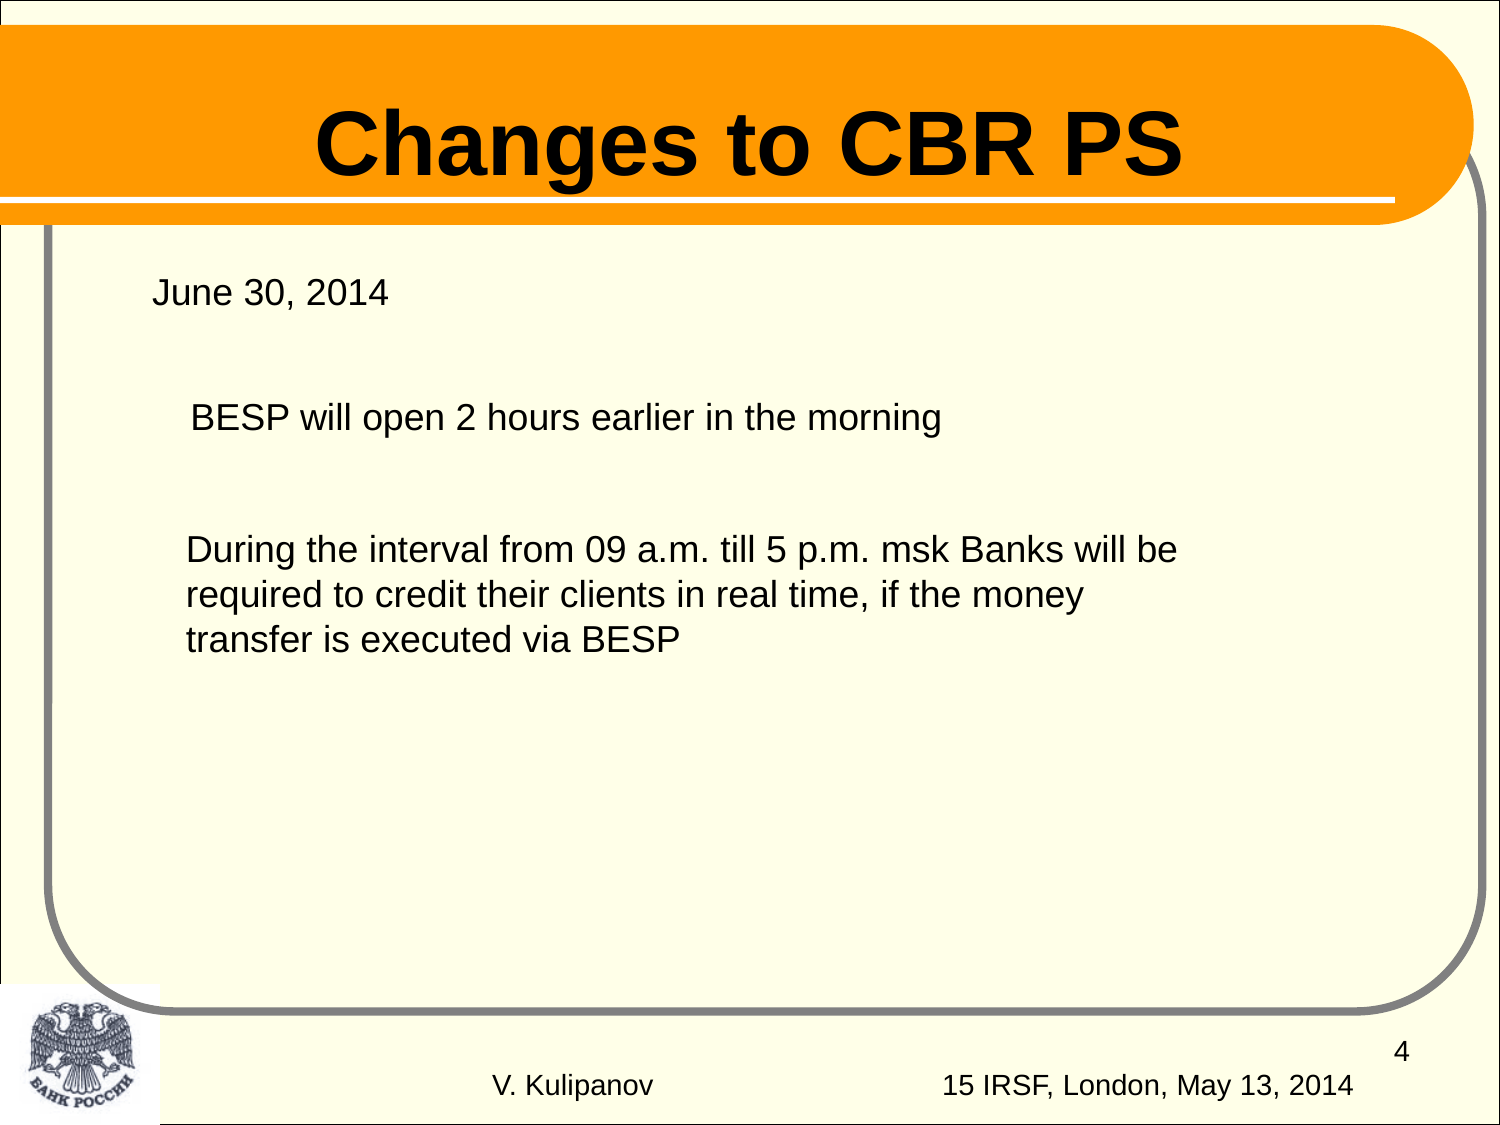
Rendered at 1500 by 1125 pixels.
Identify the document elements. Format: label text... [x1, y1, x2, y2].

text_box June 30, 2014 [137, 260, 405, 321]
slide_number 4 [1074, 1024, 1426, 1103]
text_box BESP will open 2 hours earlier in the morning [175, 385, 958, 446]
picture [105, 984, 160, 1006]
text_box During the interval from 09 a.m. till 5 p.m. msk Banks will be required to credit their clients in real time, if the money transfer is executed via BESP [171, 517, 1223, 668]
footer V. Kulipanov 15 IRSF, London, May 13, 2014 [476, 1058, 1400, 1103]
picture [0, 984, 160, 1125]
title Changes to CBR PS [75, 45, 1425, 233]
